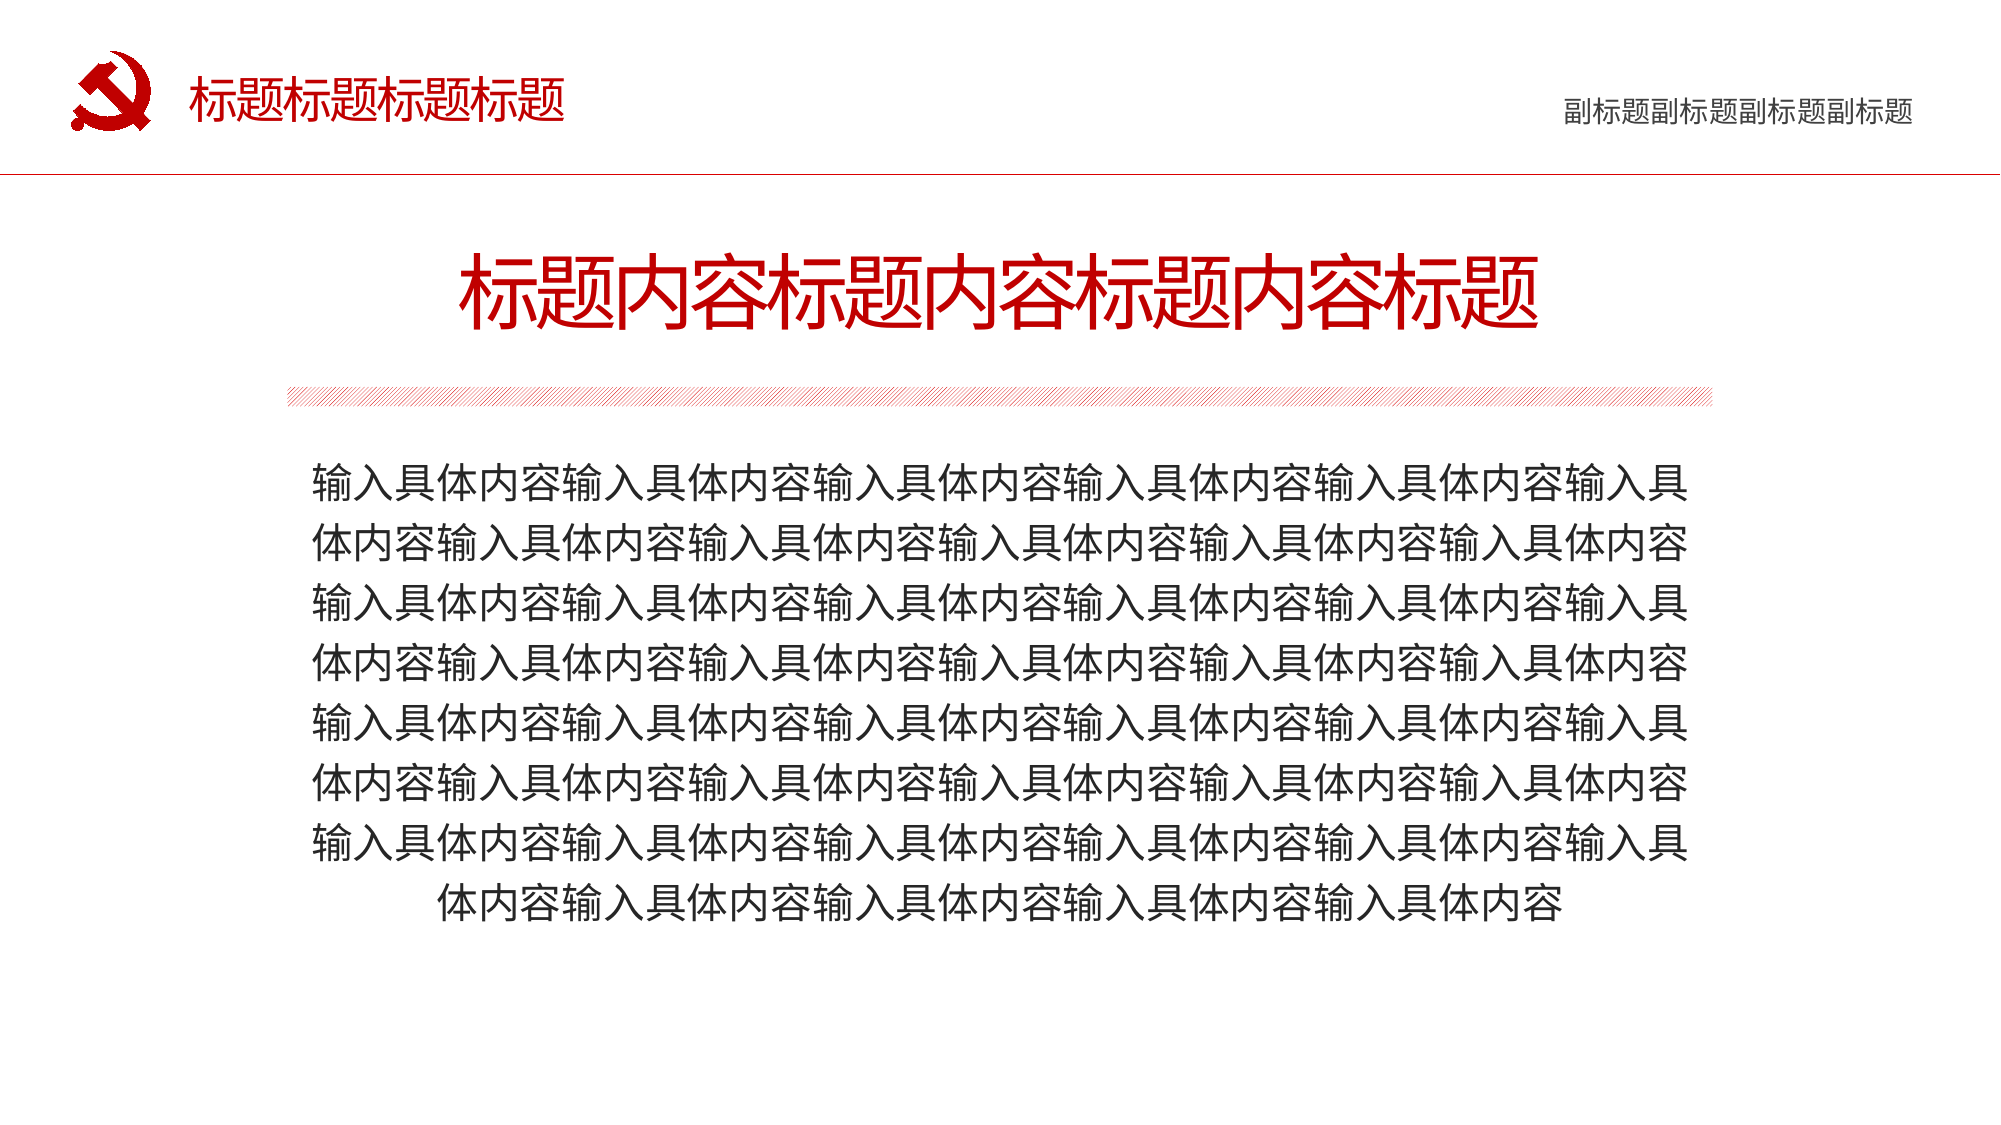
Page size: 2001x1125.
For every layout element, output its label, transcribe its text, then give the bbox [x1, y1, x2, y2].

text_box [287, 386, 1713, 407]
text_box 标题内容标题内容标题内容标题 [250, 232, 1750, 348]
text_box 输入具体内容输入具体内容输入具体内容输入具体内容输入具体内容输入具体内容输入具体内容输入具体内容输入具体内容输入具体内容输入具体内容输入具体内容输入具体内容输入具体内容输入具体内容输入具体内容输入具体内容输入具体内容输入具体内容输入具体内容输入具体内容输入具体内容输入具体内容输入具体内容输入具体内容输入具体内容输入具体内容输入具体内容输入具体内容输入具体内容输入具体内容输入具体内容输入具体内容输入具体内容输入具体内容输入具体内容输入具体内容输入具体内容输入具体内容输入具体内容输入具体内容输入具体内容输入具体内容 [279, 439, 1721, 1005]
title 标题标题标题标题 [173, 60, 985, 144]
